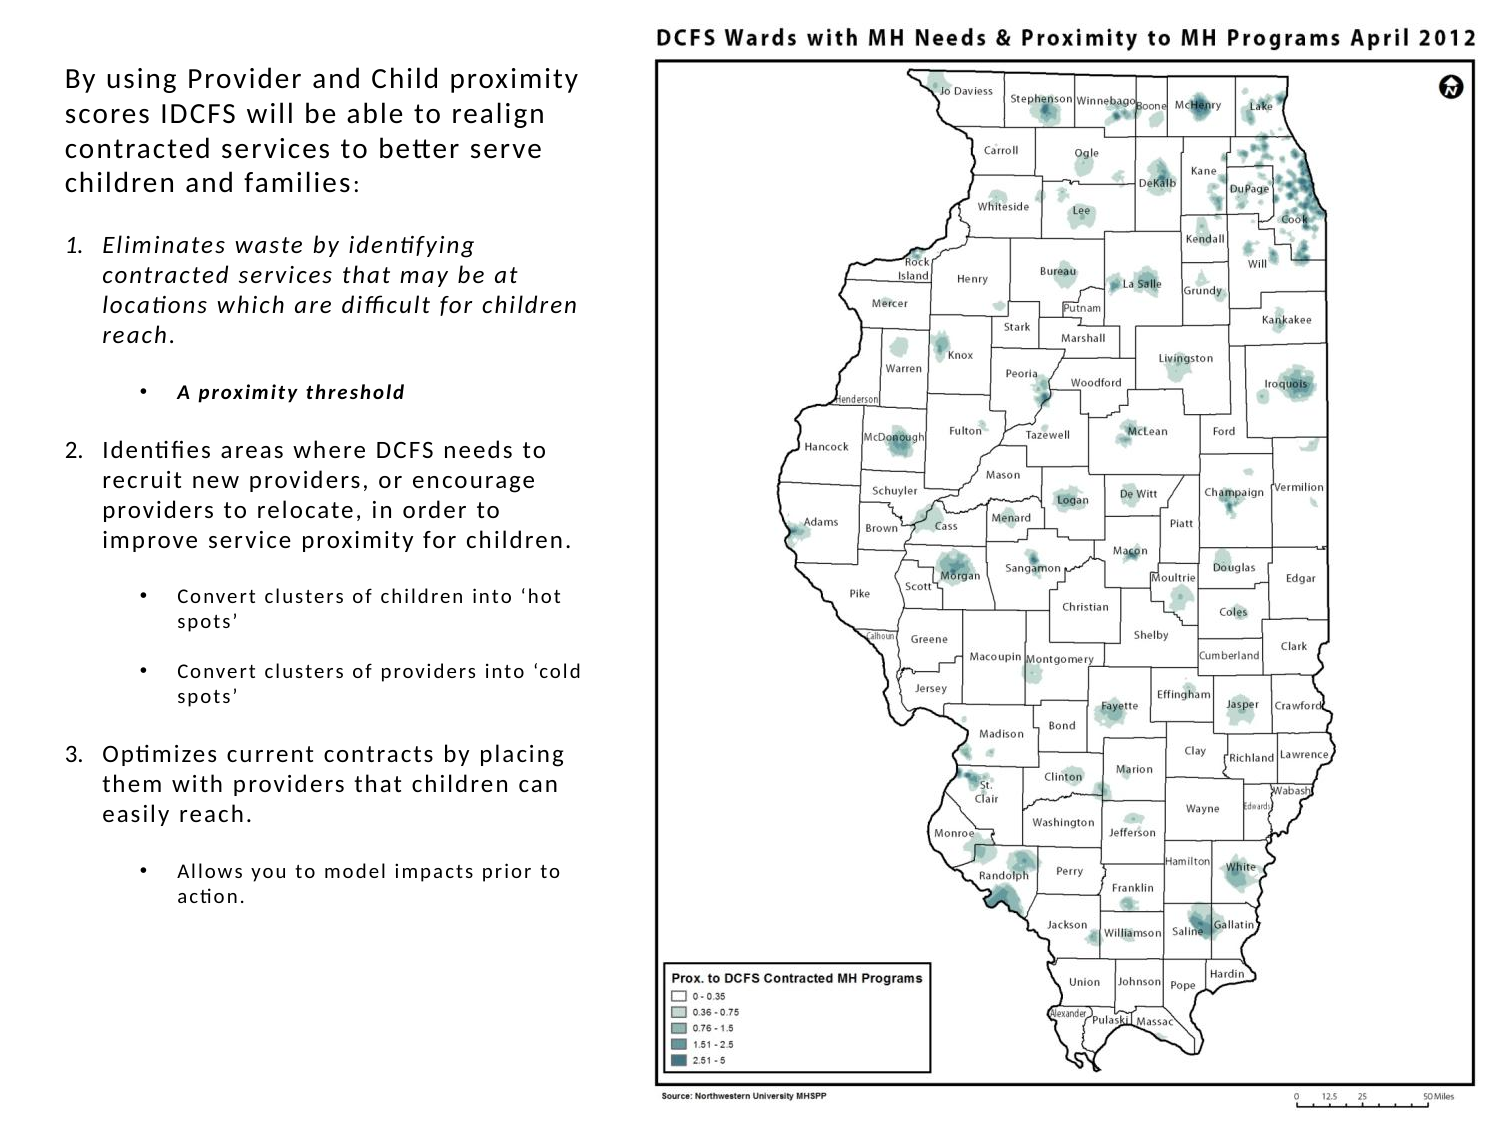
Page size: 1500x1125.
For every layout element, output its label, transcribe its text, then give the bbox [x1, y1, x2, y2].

picture [630, 0, 1500, 1125]
text_box By using Provider and Child proximity scores IDCFS will be able to realign contracted services to better serve children and families: Eliminates waste by identifying contracted services that may be at locations which are difficult for children reach. A proximity threshold Identifies areas where DCFS needs to recruit new providers, or encourage providers to relocate, in order to improve service proximity for children. Convert clusters of children into ‘hot spots’ Convert clusters of providers into ‘cold spots’ Optimizes current contracts by placing them with providers that children can easily reach. Allows you to model impacts prior to action. [50, 51, 613, 915]
